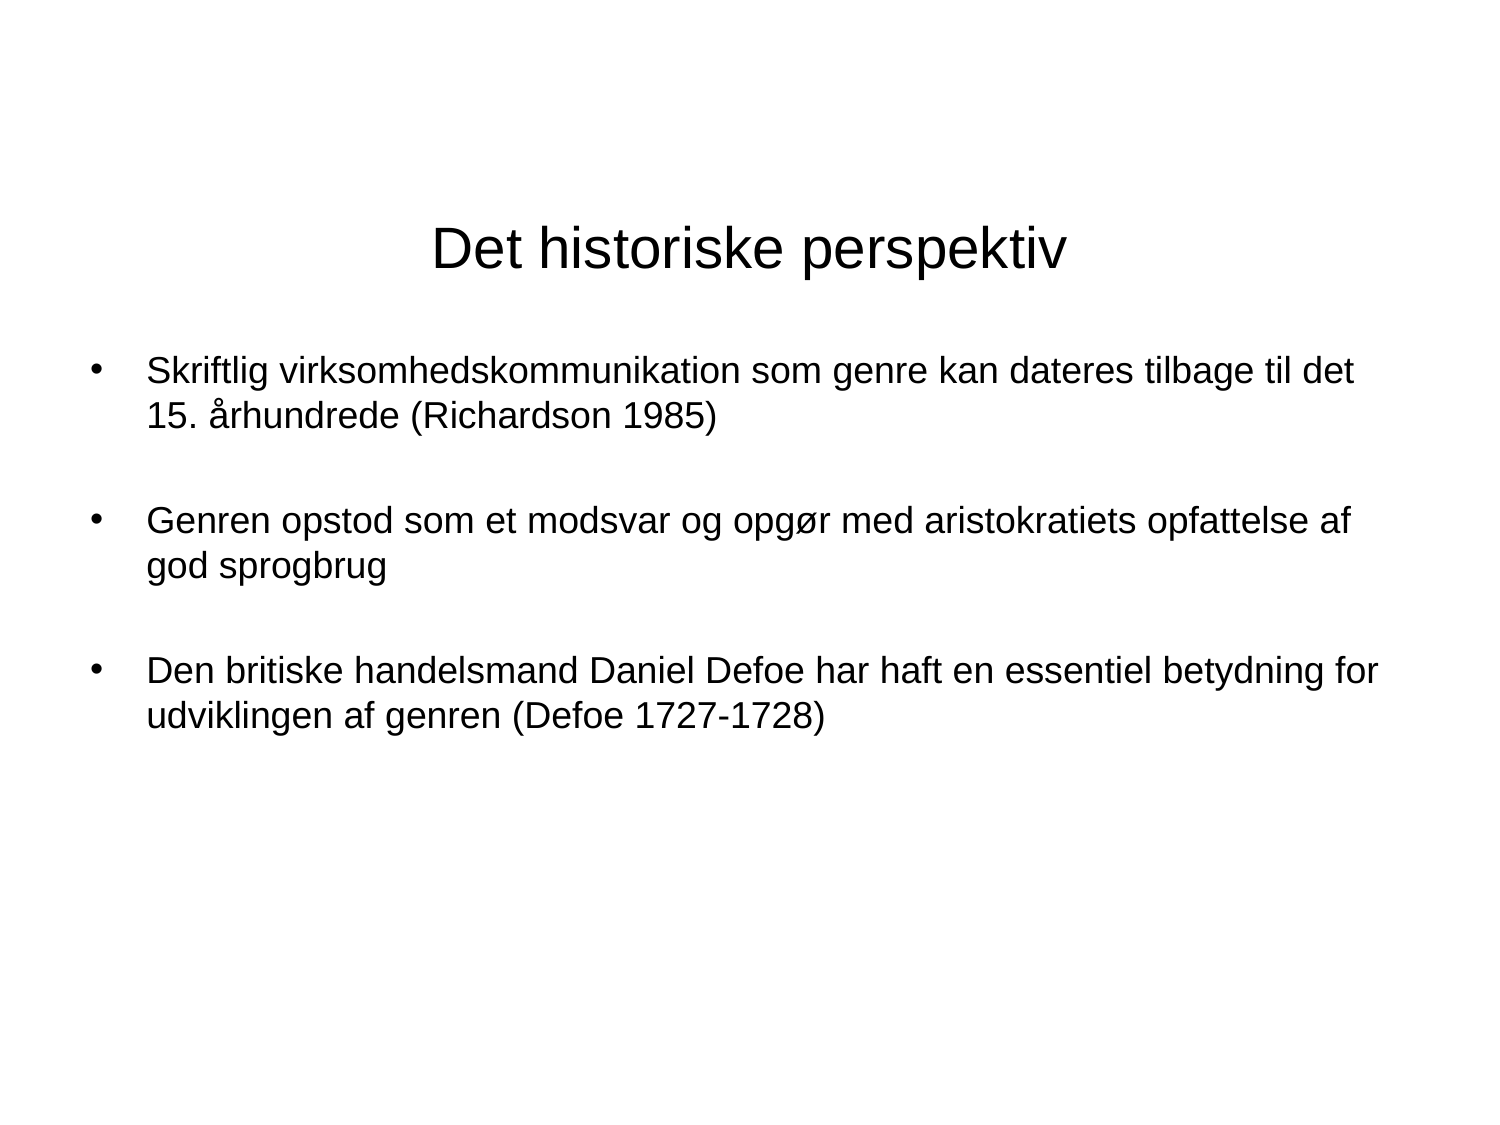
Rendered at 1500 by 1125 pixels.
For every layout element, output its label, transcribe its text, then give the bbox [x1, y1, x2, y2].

list Skriftlig virksomhedskommunikation som genre kan dateres tilbage til det 15. århundrede (Richardson 1985) Genren opstod som et modsvar og opgør med aristokratiets opfattelse af god sprogbrug Den britiske handelsmand Daniel Defoe har haft en essentiel betydning for udviklingen af genren (Defoe 1727-1728) [75, 338, 1425, 1081]
title Det historiske perspektiv [75, 151, 1425, 338]
